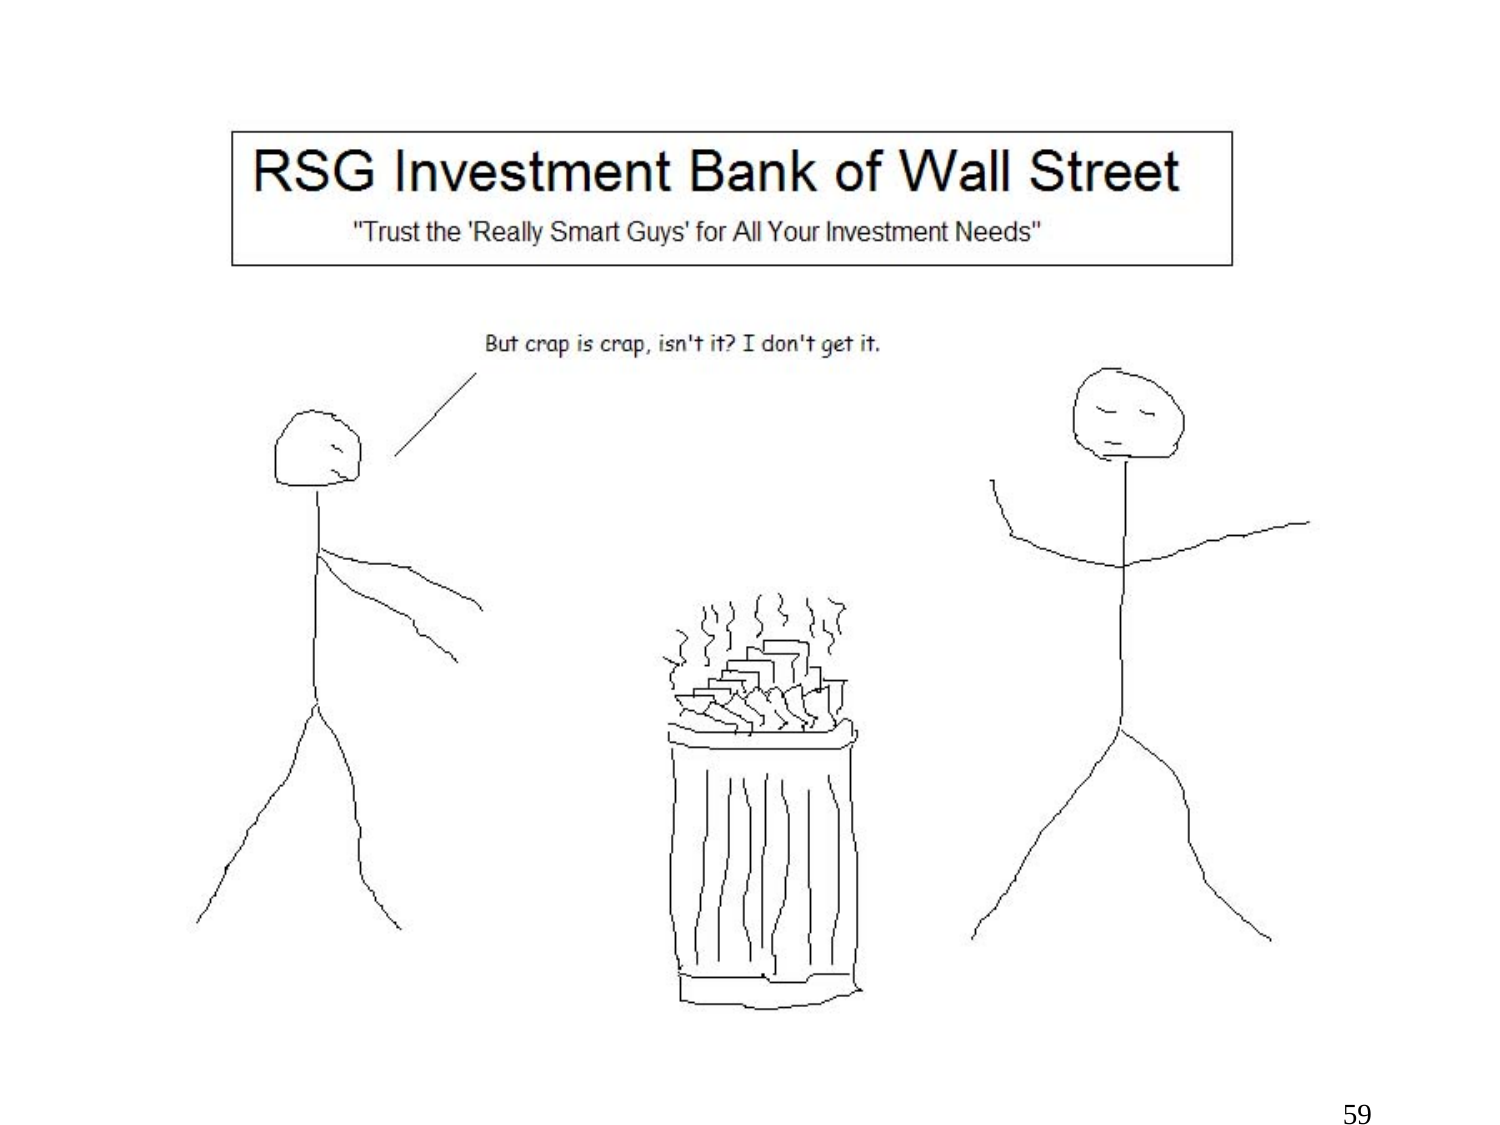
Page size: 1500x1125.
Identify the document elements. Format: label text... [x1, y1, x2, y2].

picture [0, 53, 1500, 1072]
slide_number 59 [1074, 1087, 1388, 1125]
